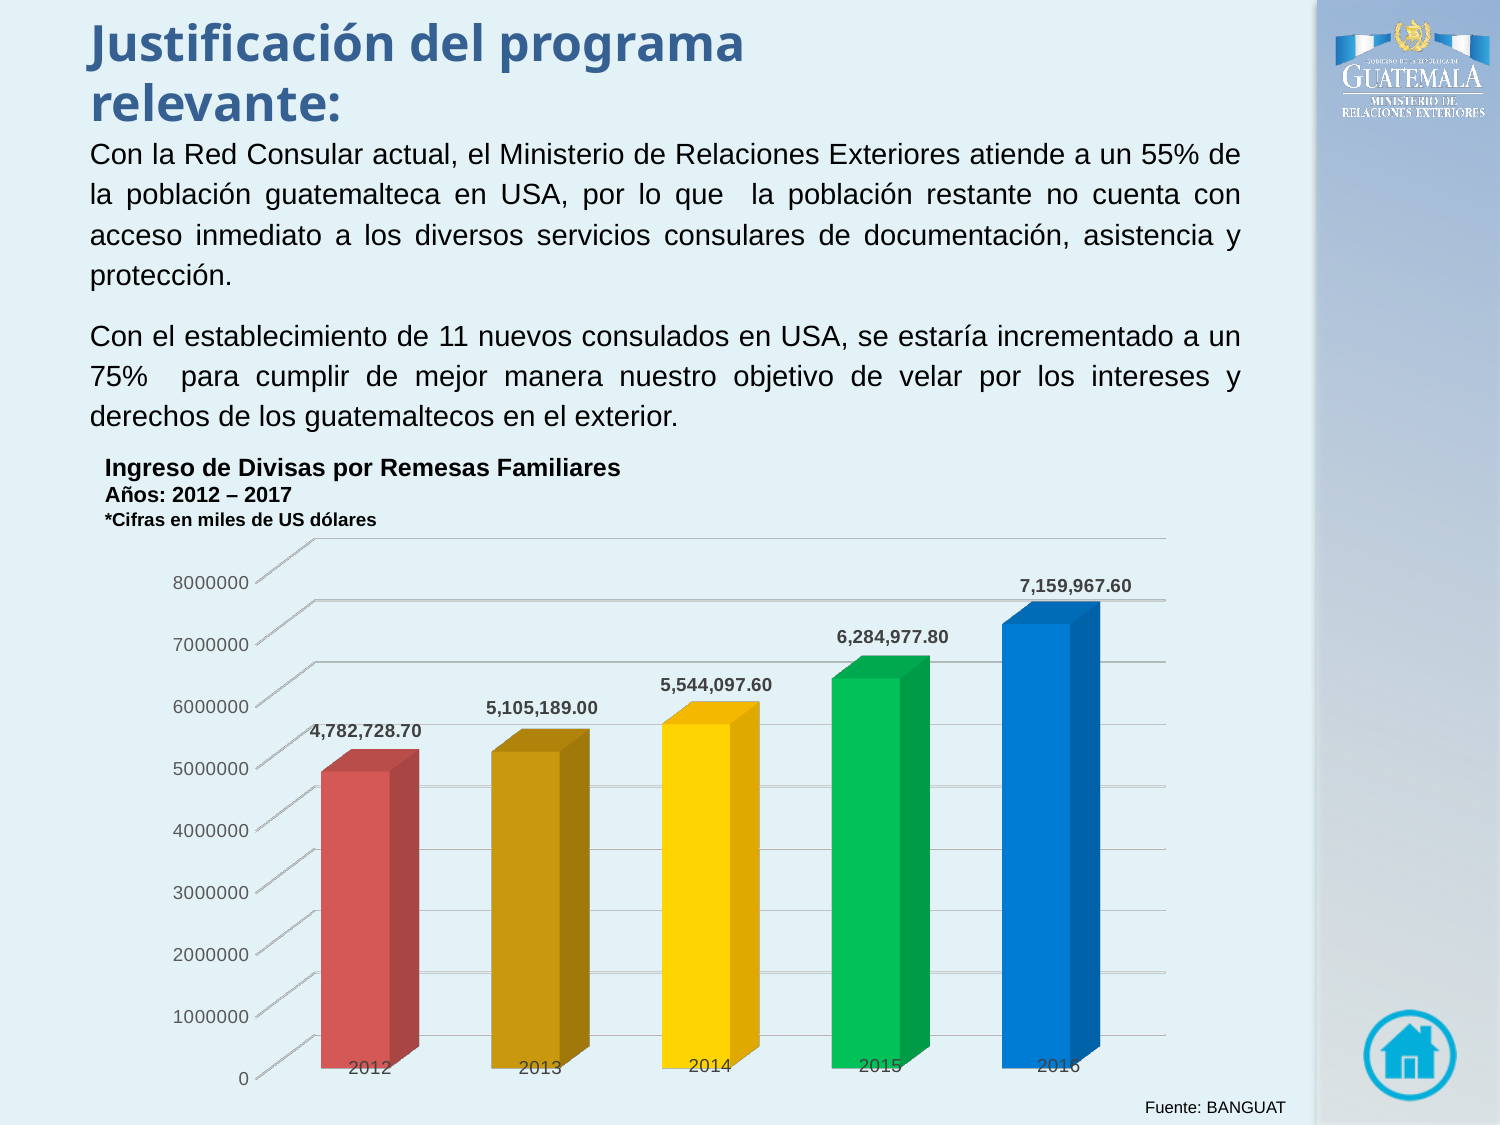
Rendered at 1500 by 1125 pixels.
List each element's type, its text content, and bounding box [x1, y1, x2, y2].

picture [1334, 18, 1490, 124]
text_box Ingreso de Divisas por Remesas Familiares Años: 2012 – 2017 *Cifras en miles de US dólares [89, 443, 638, 537]
chart [149, 526, 1190, 1102]
text_box [1317, 0, 1500, 1125]
text_box Con la Red Consular actual, el Ministerio de Relaciones Exteriores atiende a un 55% de la población guatemalteca en USA, por lo que la población restante no cuenta con acceso inmediato a los diversos servicios consulares de documentación, asistencia y protección. Con el establecimiento de 11 nuevos consulados en USA, se estaría incrementado a un 75% para cumplir de mejor manera nuestro objetivo de velar por los intereses y derechos de los guatemaltecos en el exterior. [75, 123, 1258, 440]
title Justificación del programa relevante: [75, 40, 872, 102]
text_box Fuente: BANGUAT [1130, 1089, 1302, 1125]
picture [1363, 1008, 1457, 1102]
